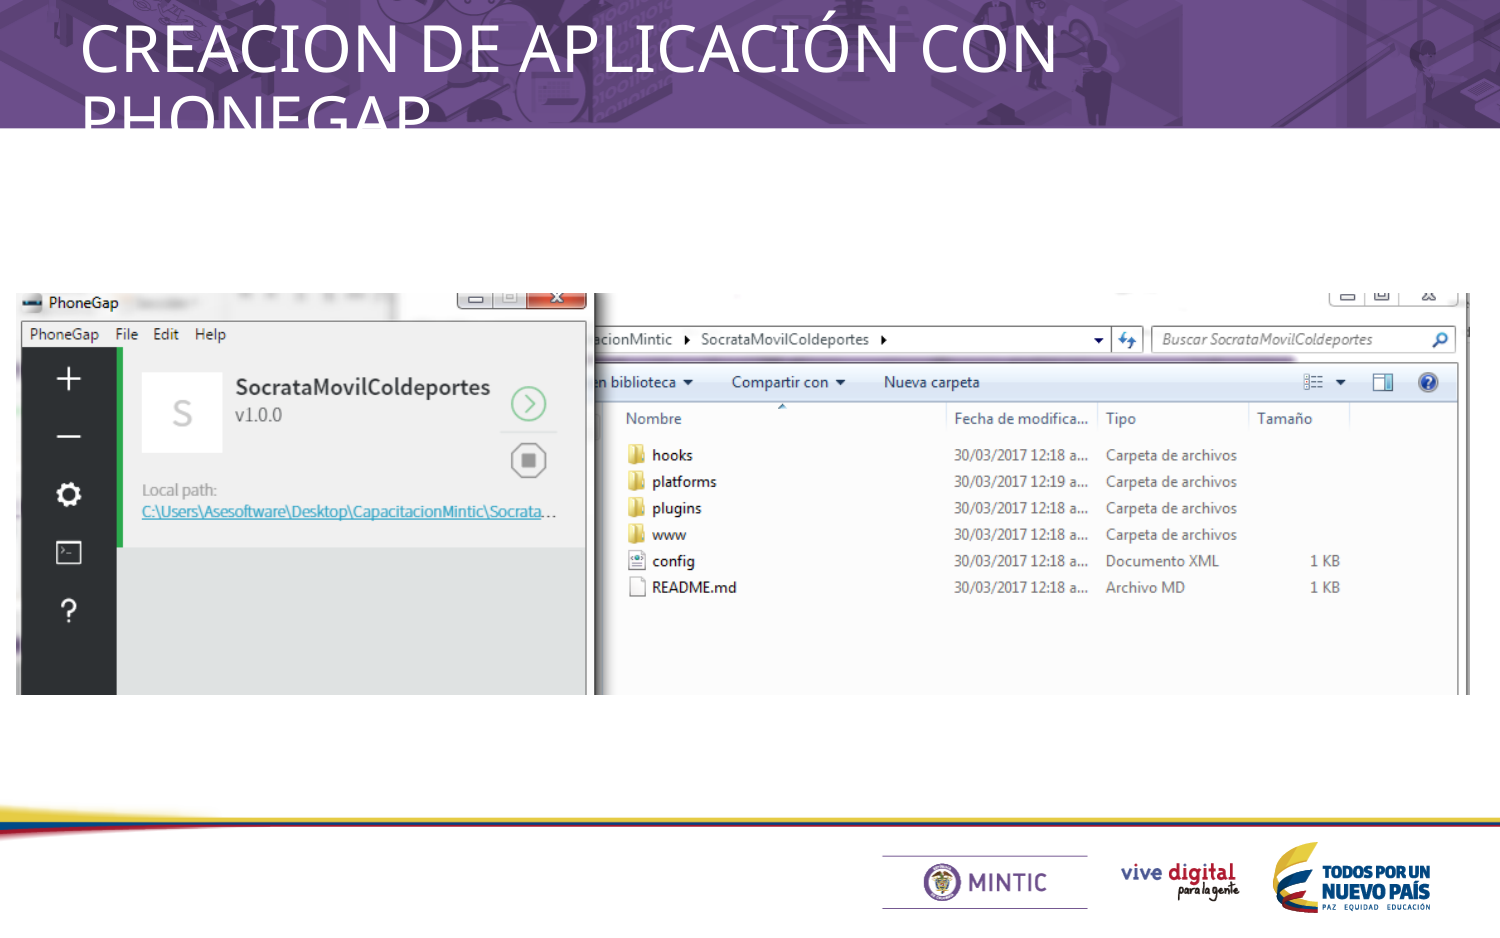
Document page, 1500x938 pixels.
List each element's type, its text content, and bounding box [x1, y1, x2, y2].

picture [0, 0, 1500, 938]
title CREACION DE APLICACIÓN CON PHONEGAP [64, 8, 1374, 165]
